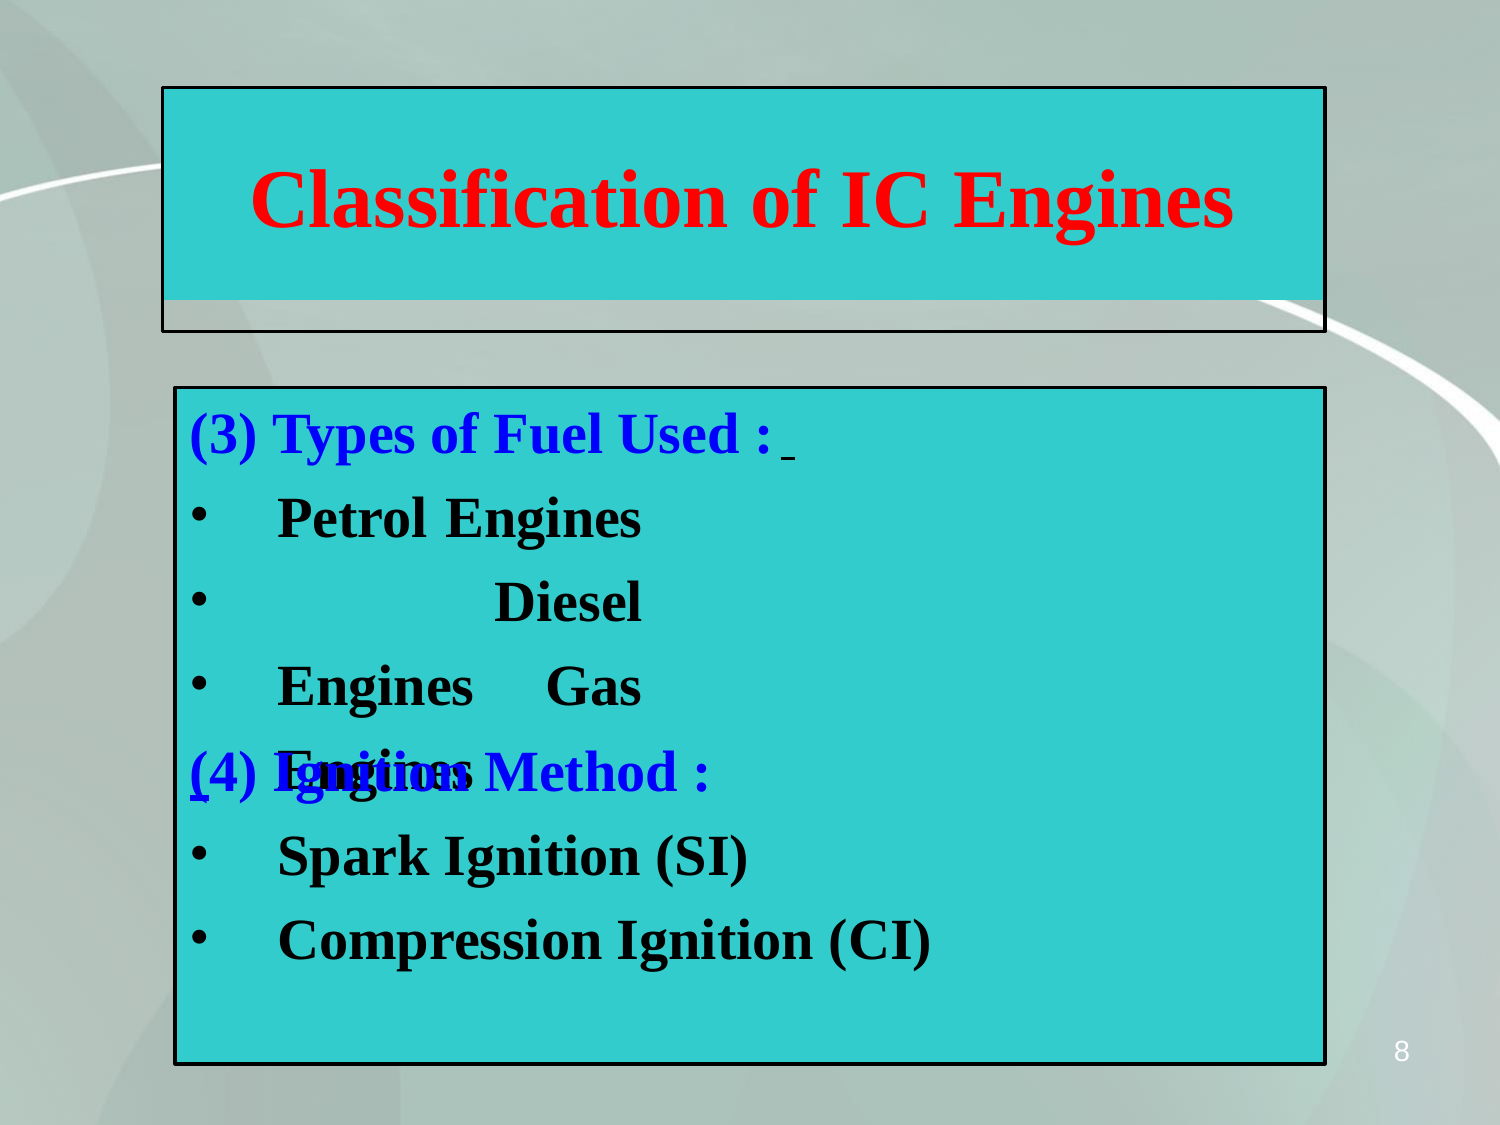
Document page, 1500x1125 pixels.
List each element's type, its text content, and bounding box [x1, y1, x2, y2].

title Classification of IC Engines [162, 87, 1325, 332]
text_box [173, 385, 1327, 1066]
slide_number 8 [1371, 1030, 1417, 1125]
picture [0, 0, 1500, 1125]
